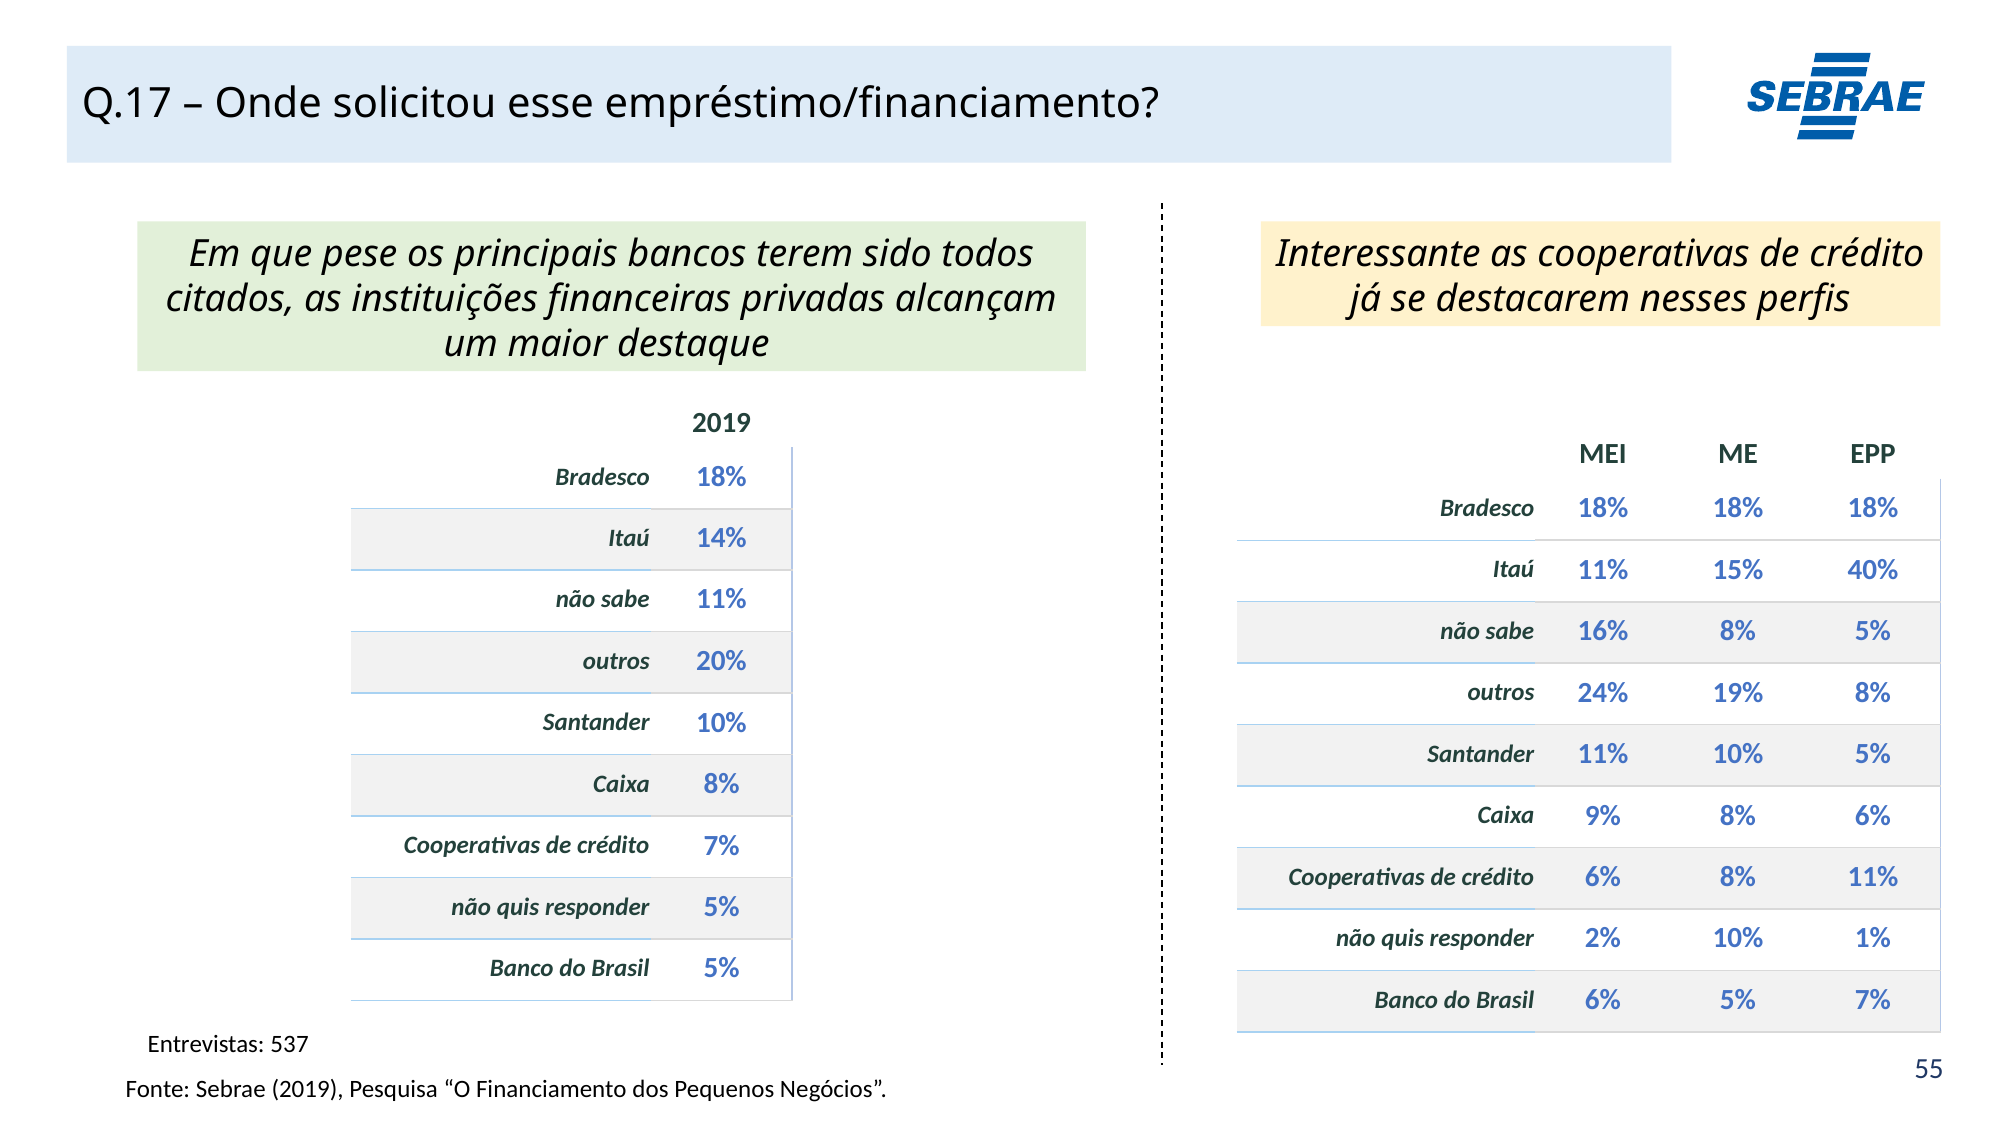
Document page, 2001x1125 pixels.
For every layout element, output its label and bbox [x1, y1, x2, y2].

text_box [1260, 221, 1941, 327]
title [66, 45, 1672, 163]
table_cell [1237, 602, 1940, 662]
text_box [1746, 51, 1927, 141]
table_cell [1237, 971, 1940, 1031]
text_box [137, 221, 1086, 372]
text_box [66, 1019, 1124, 1110]
table_cell [1237, 541, 1940, 601]
table_cell [1237, 910, 1940, 970]
table_cell [351, 694, 791, 754]
table_cell [351, 878, 791, 938]
table_cell [1237, 725, 1940, 785]
table_cell [351, 755, 791, 815]
table_cell [351, 632, 791, 692]
table_cell [351, 571, 791, 631]
table_cell [351, 940, 791, 1000]
table_header [1237, 410, 1940, 540]
table_cell [1237, 664, 1940, 724]
table_cell [1237, 848, 1940, 908]
table_cell [1237, 787, 1940, 847]
table_header [351, 378, 792, 508]
table_cell [351, 817, 791, 877]
table_cell [351, 509, 791, 569]
